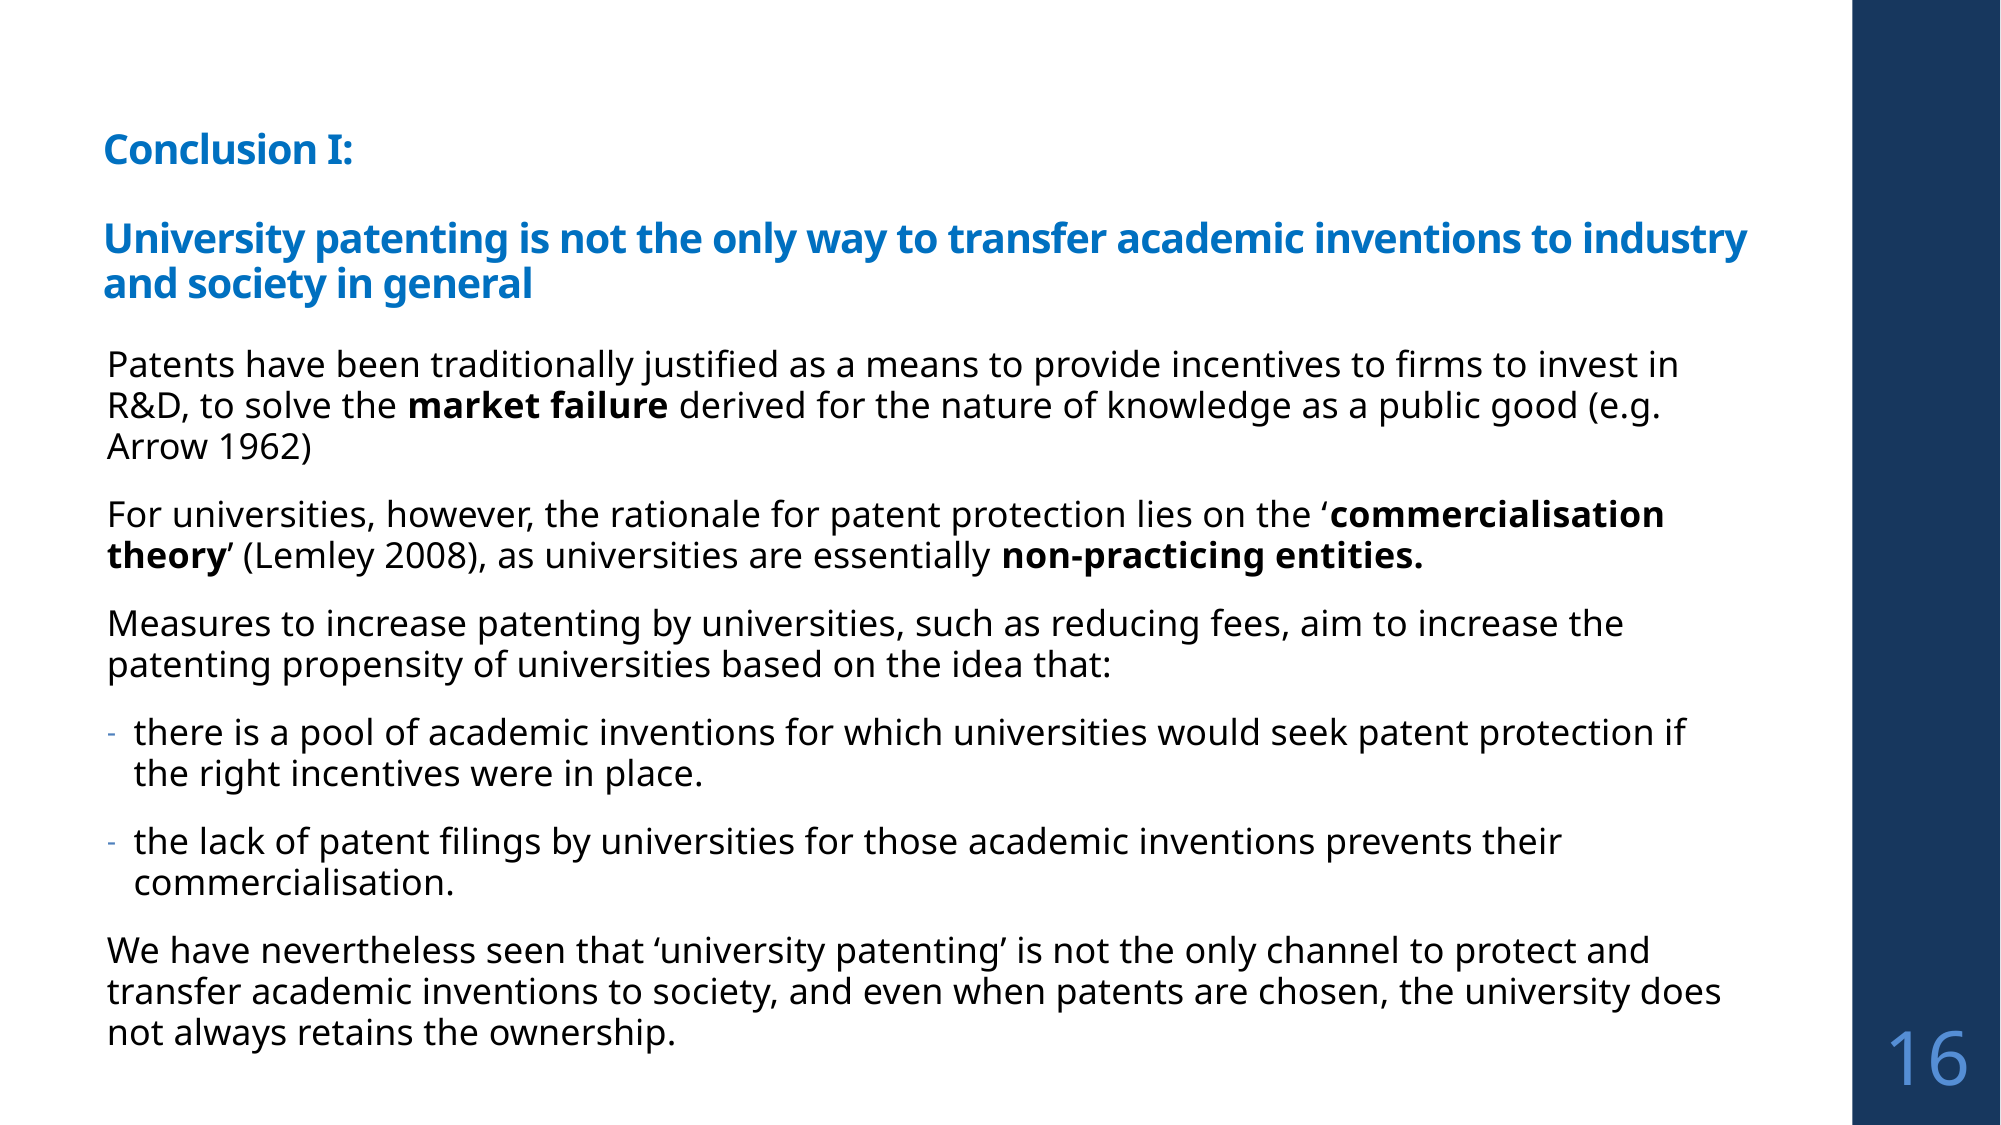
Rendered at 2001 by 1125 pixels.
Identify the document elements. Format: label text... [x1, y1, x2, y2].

list Patents have been traditionally justified as a means to provide incentives to firms to invest in R&D, to solve the market failure derived for the nature of knowledge as a public good (e.g. Arrow 1962) For universities, however, the rationale for patent protection lies on the ‘commercialisation theory’ (Lemley 2008), as universities are essentially non-practicing entities. Measures to increase patenting by universities, such as reducing fees, aim to increase the patenting propensity of universities based on the idea that: there is a pool of academic inventions for which universities would seek patent protection if the right incentives were in place. the lack of patent filings by universities for those academic inventions prevents their commercialisation. We have nevertheless seen that ‘university patenting’ is not the only channel to protect and transfer academic inventions to society, and even when patents are chosen, the university does not always retains the ownership. [91, 337, 1749, 1068]
slide_number 16 [1852, 1012, 2000, 1110]
title Conclusion I: University patenting is not the only way to transfer academic inventions to industry and society in general [87, 120, 1806, 315]
